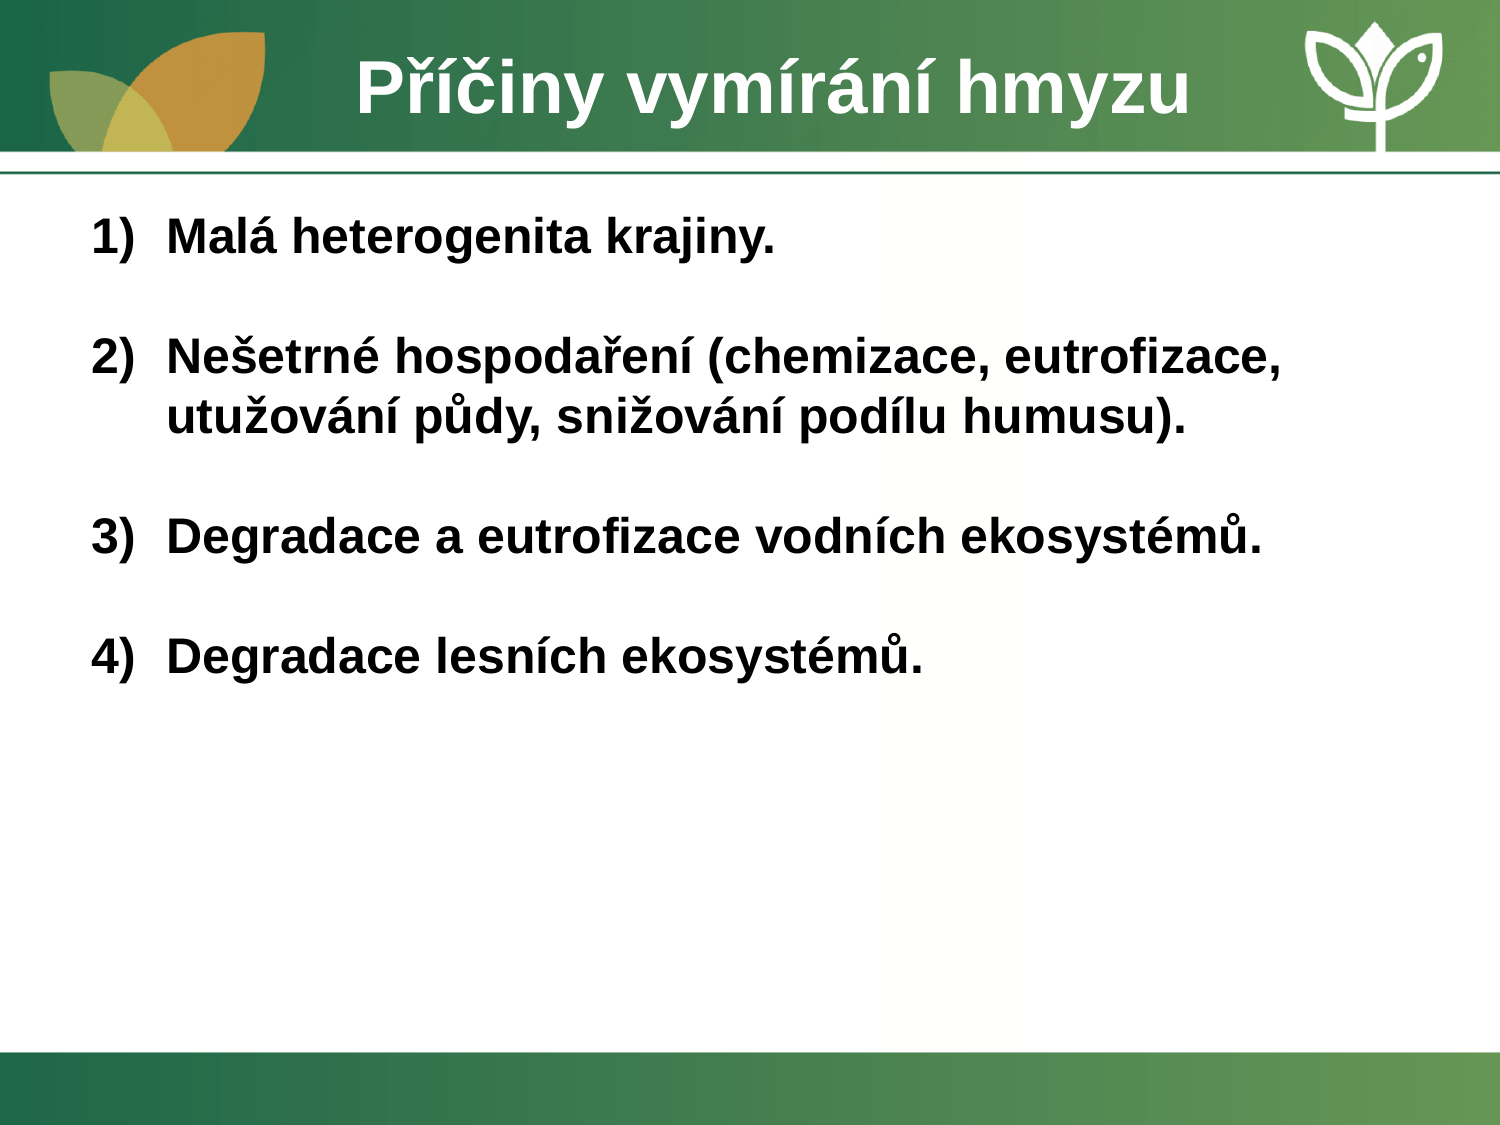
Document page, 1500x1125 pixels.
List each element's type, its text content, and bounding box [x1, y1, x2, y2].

text_box Malá heterogenita krajiny. Nešetrné hospodaření (chemizace, eutrofizace, utužování půdy, snižování podílu humusu). Degradace a eutrofizace vodních ekosystémů. Degradace lesních ekosystémů. [76, 196, 1447, 1082]
picture [0, 0, 1500, 1125]
text_box Příčiny vymírání hmyzu [340, 30, 1209, 136]
